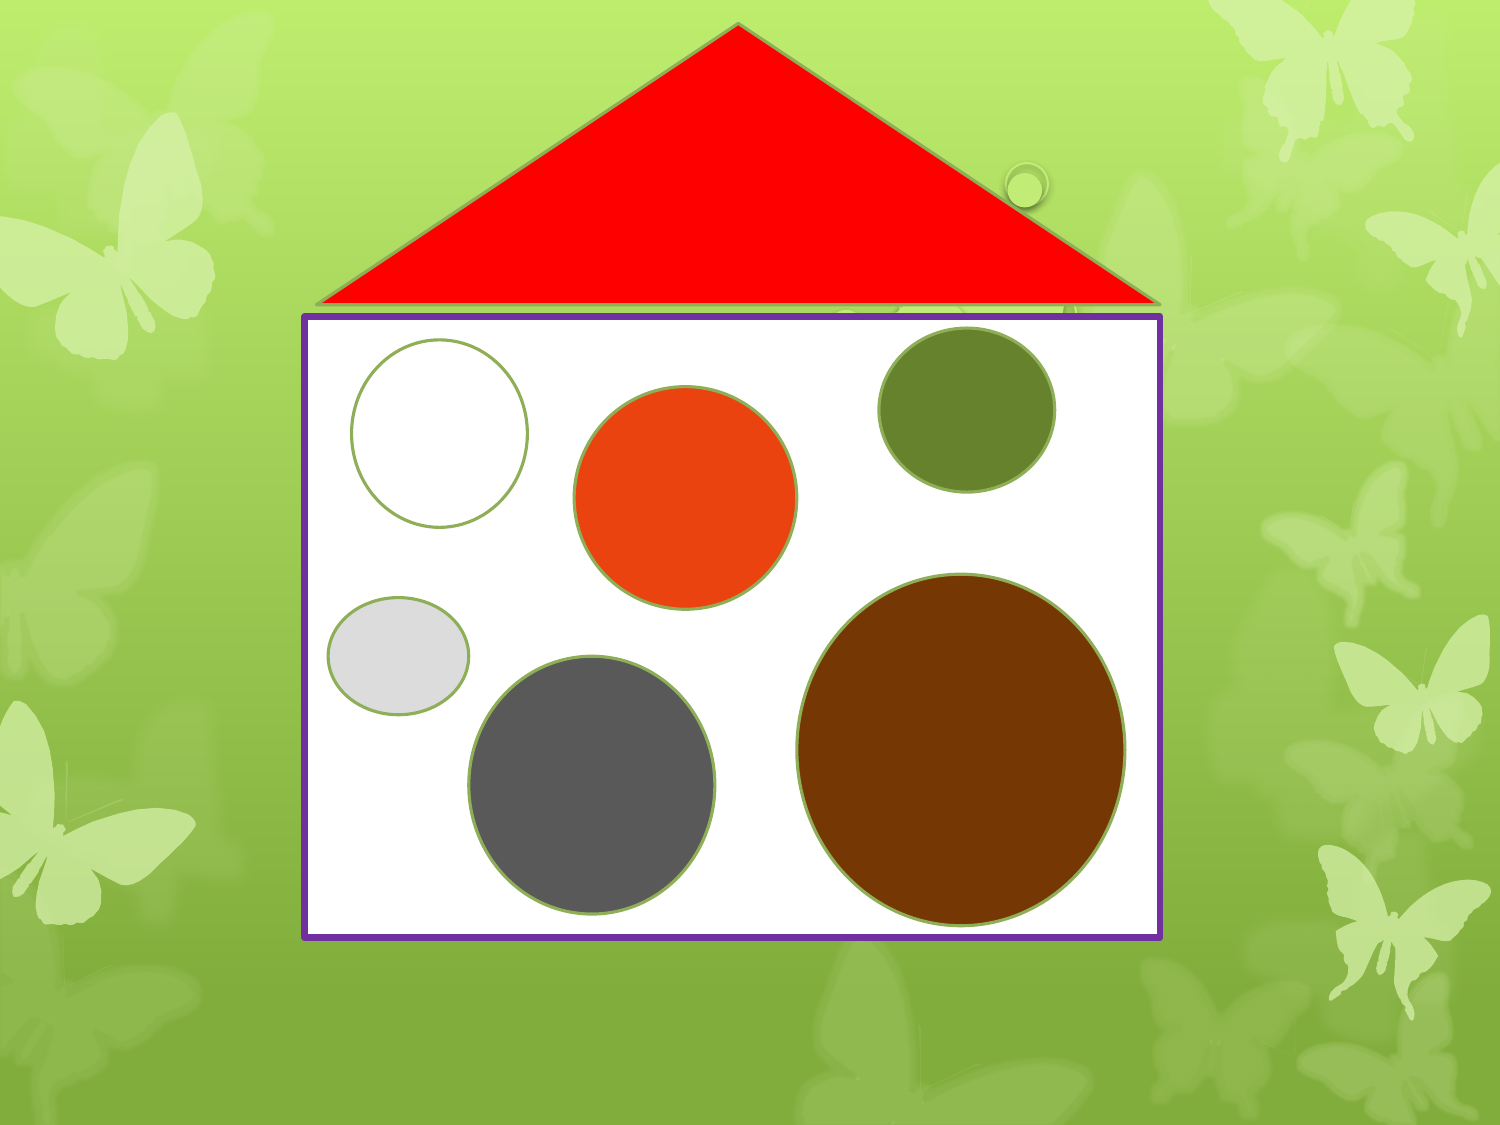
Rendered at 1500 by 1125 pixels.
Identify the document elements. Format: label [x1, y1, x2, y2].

text_box [795, 572, 1127, 928]
text_box [303, 315, 1162, 939]
text_box [349, 338, 529, 529]
text_box [326, 596, 471, 717]
text_box [572, 385, 799, 611]
text_box [314, 22, 1162, 307]
text_box [467, 654, 717, 916]
text_box [877, 326, 1057, 494]
